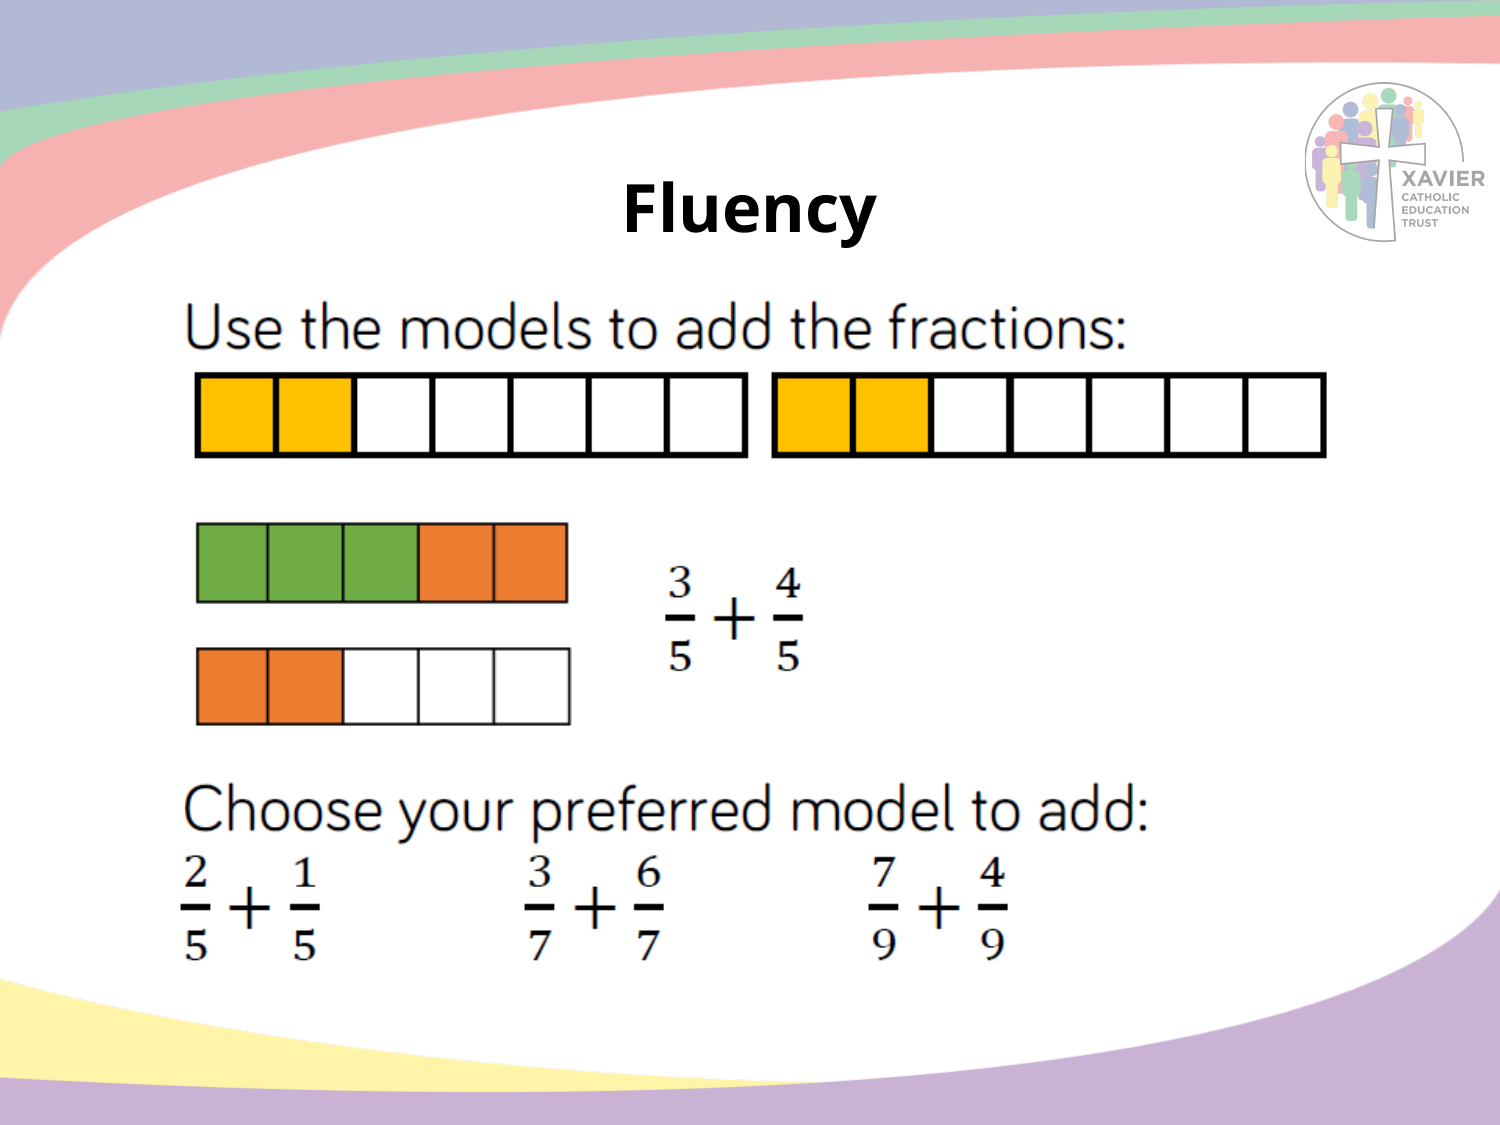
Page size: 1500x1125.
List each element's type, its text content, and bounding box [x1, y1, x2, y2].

picture [159, 288, 1341, 973]
title Fluency [112, 114, 1388, 255]
